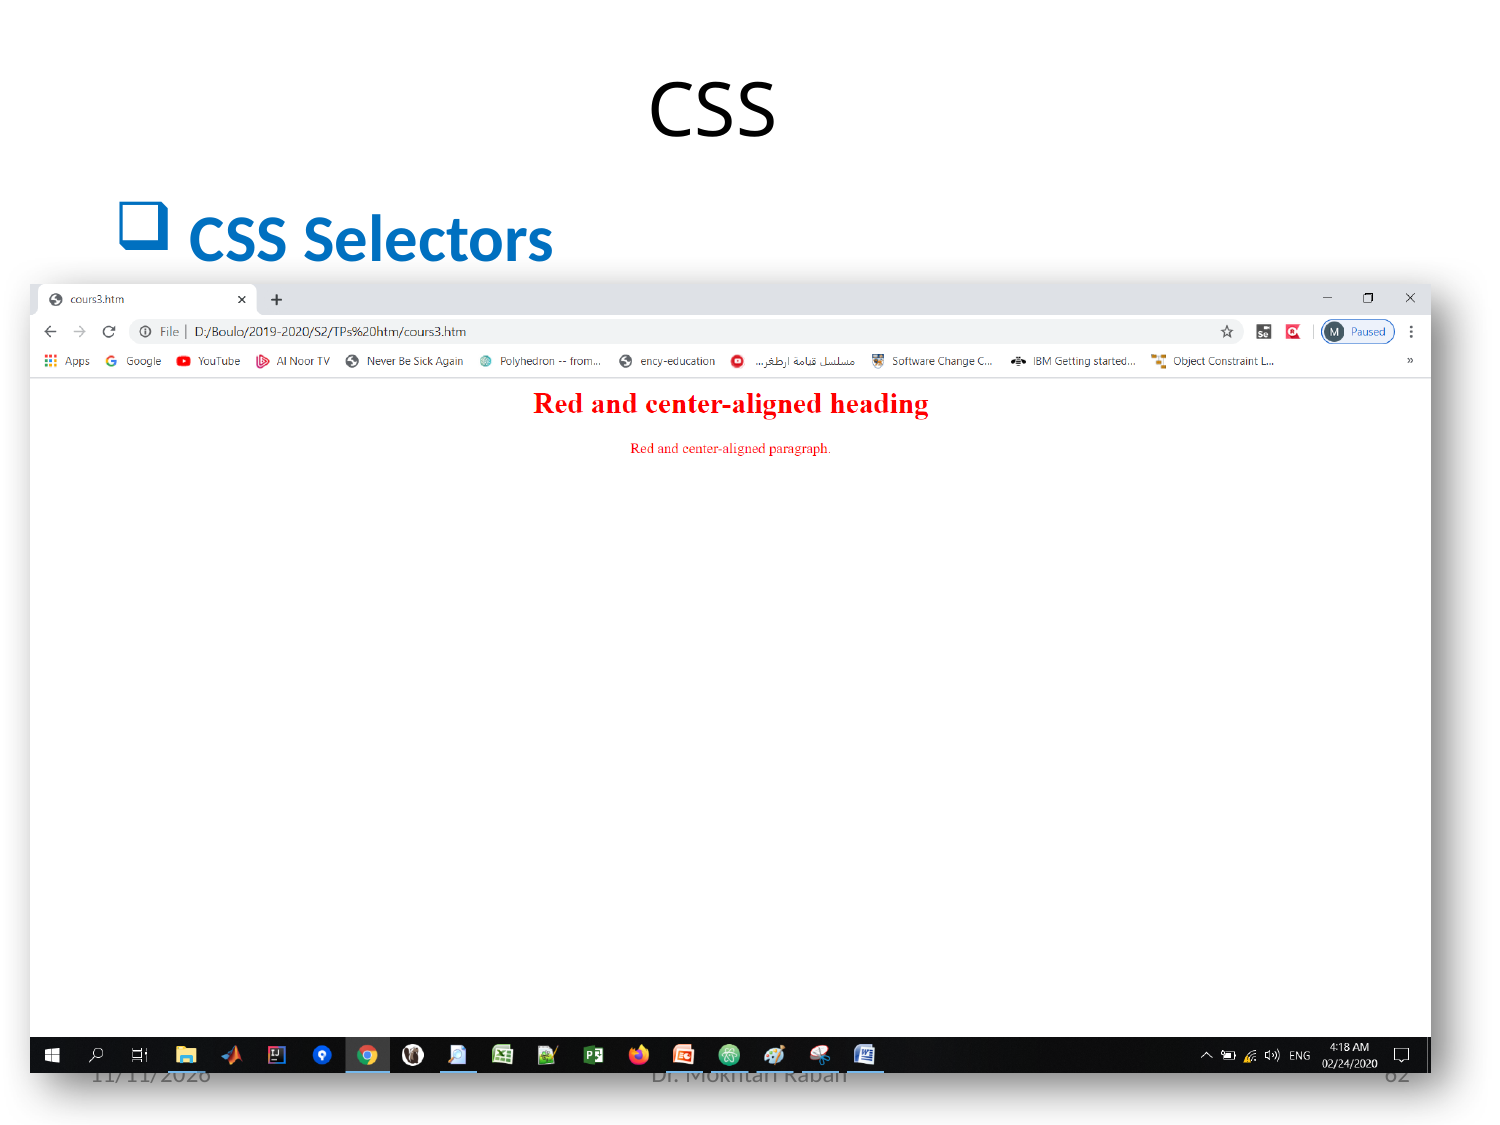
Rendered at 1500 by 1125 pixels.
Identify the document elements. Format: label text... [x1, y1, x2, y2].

title CSS [75, 37, 1350, 175]
subtitle CSS Selectors CSS class Selector (.) Example [98, 185, 1452, 276]
picture [30, 284, 1432, 1073]
